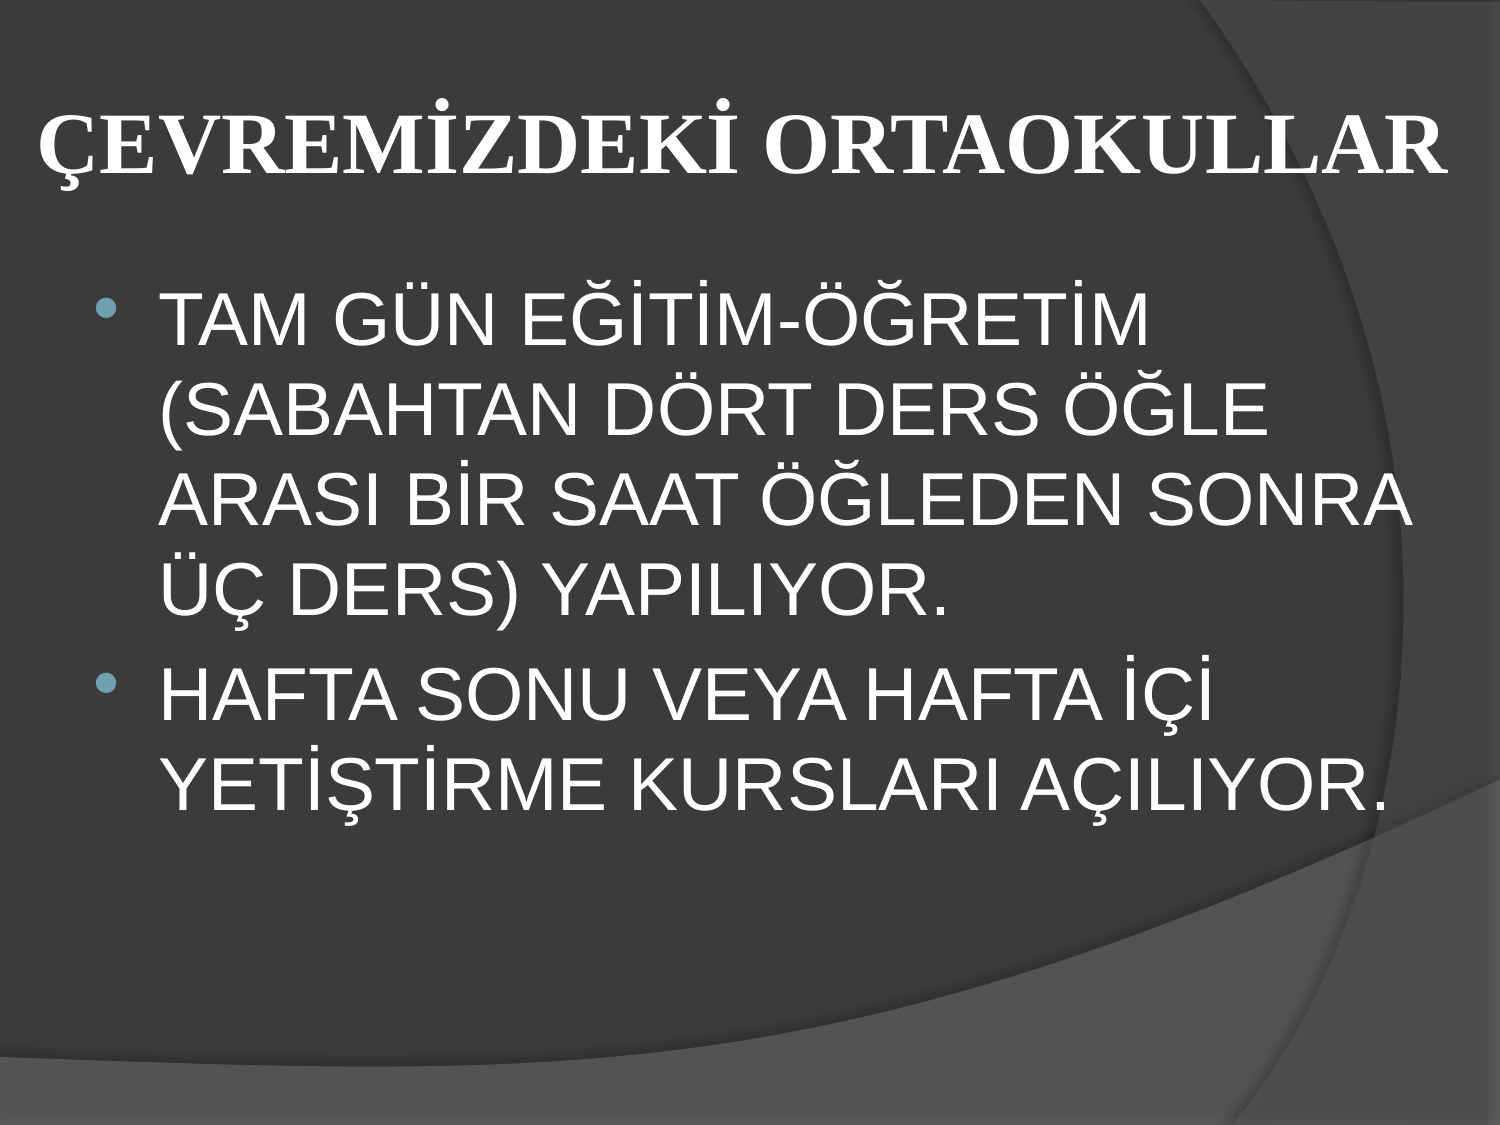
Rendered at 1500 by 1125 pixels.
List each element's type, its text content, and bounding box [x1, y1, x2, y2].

title ÇEVREMİZDEKİ ORTAOKULLAR [29, 44, 1500, 233]
list TAM GÜN EĞİTİM-ÖĞRETİM (SABAHTAN DÖRT DERS ÖĞLE ARASI BİR SAAT ÖĞLEDEN SONRA ÜÇ DERS) YAPILIYOR. HAFTA SONU VEYA HAFTA İÇİ YETİŞTİRME KURSLARI AÇILIYOR. [74, 262, 1500, 1006]
